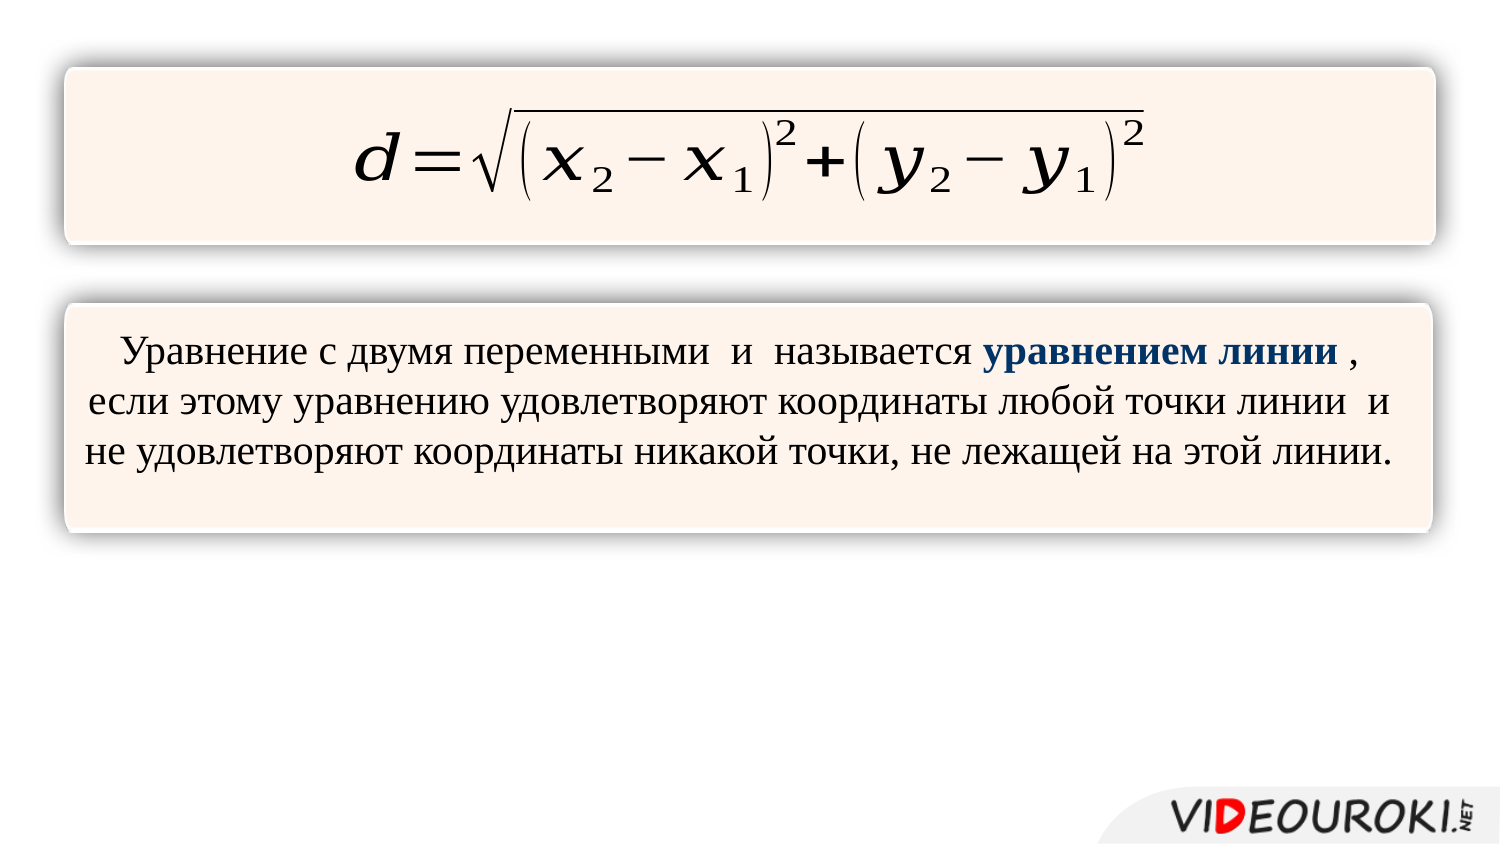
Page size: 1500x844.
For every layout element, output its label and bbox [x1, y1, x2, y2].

text_box [1097, 786, 1500, 844]
picture [64, 303, 1433, 533]
picture [64, 67, 1436, 245]
